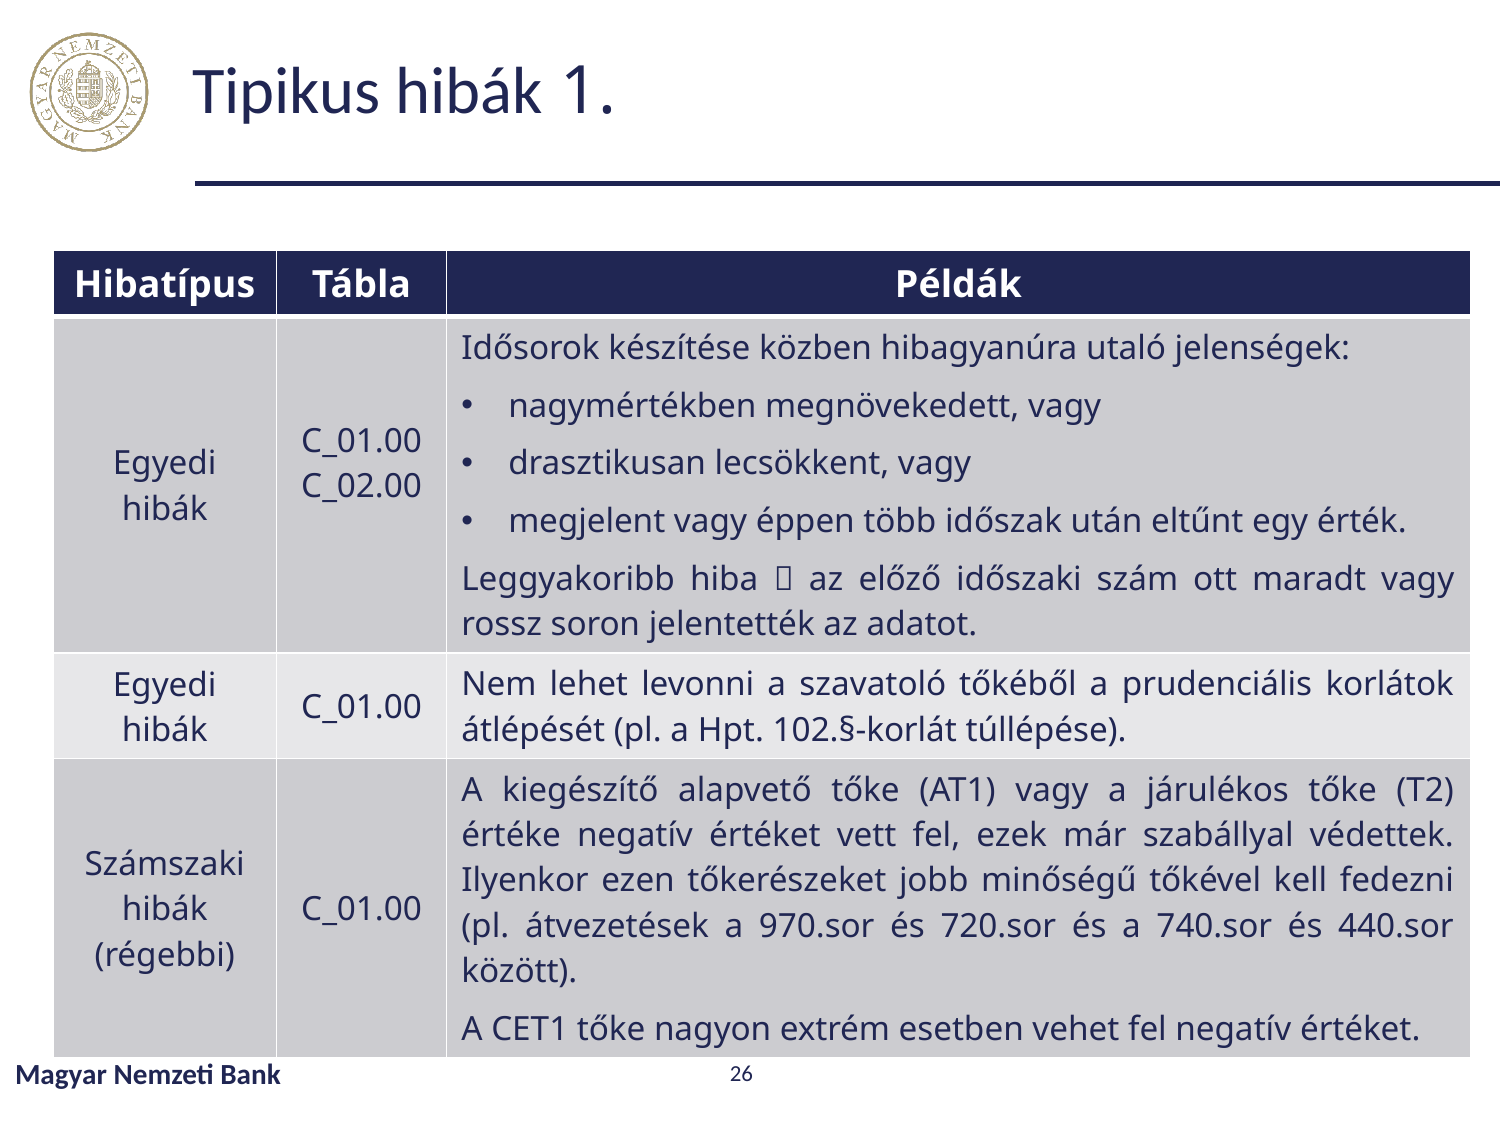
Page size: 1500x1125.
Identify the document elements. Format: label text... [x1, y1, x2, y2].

table_cell Számszaki hibák (régebbi) [54, 759, 276, 1042]
footer Magyar Nemzeti Bank [0, 1042, 507, 1103]
title Tipikus hibák 1. [177, 29, 1406, 155]
table_cell Idősorok készítése közben hibagyanúra utaló jelenségek: nagymértékben megnövekedett, vagy drasztikusan lecsökkent, vagy megjelent vagy éppen több időszak után eltűnt egy érték. Leggyakoribb hiba  az előző időszaki szám ott maradt vagy rossz soron jelentették az adatot. [447, 319, 1470, 652]
table_header Példák [447, 251, 1470, 314]
slide_number 26 [572, 1042, 911, 1103]
table_cell A kiegészítő alapvető tőke (AT1) vagy a járulékos tőke (T2) értéke negatív értéket vett fel, ezek már szabállyal védettek. Ilyenkor ezen tőkerészeket jobb minőségű tőkével kell fedezni (pl. átvezetések a 970.sor és 720.sor és a 740.sor és 440.sor között). A CET1 tőke nagyon extrém esetben vehet fel negatív értéket. [447, 759, 1470, 1057]
picture [17, 21, 161, 165]
table_cell Nem lehet levonni a szavatoló tőkéből a prudenciális korlátok átlépését (pl. a Hpt. 102.§-korlát túllépése). [447, 654, 1470, 758]
table_header Tábla [277, 251, 446, 314]
table_cell C_01.00 C_02.00 [277, 319, 446, 652]
table_cell Egyedi hibák [54, 319, 276, 652]
table_cell Egyedi hibák [54, 654, 276, 758]
table_cell C_01.00 [277, 654, 446, 758]
table_cell C_01.00 [277, 759, 446, 1042]
table_header Hibatípus [54, 251, 276, 314]
